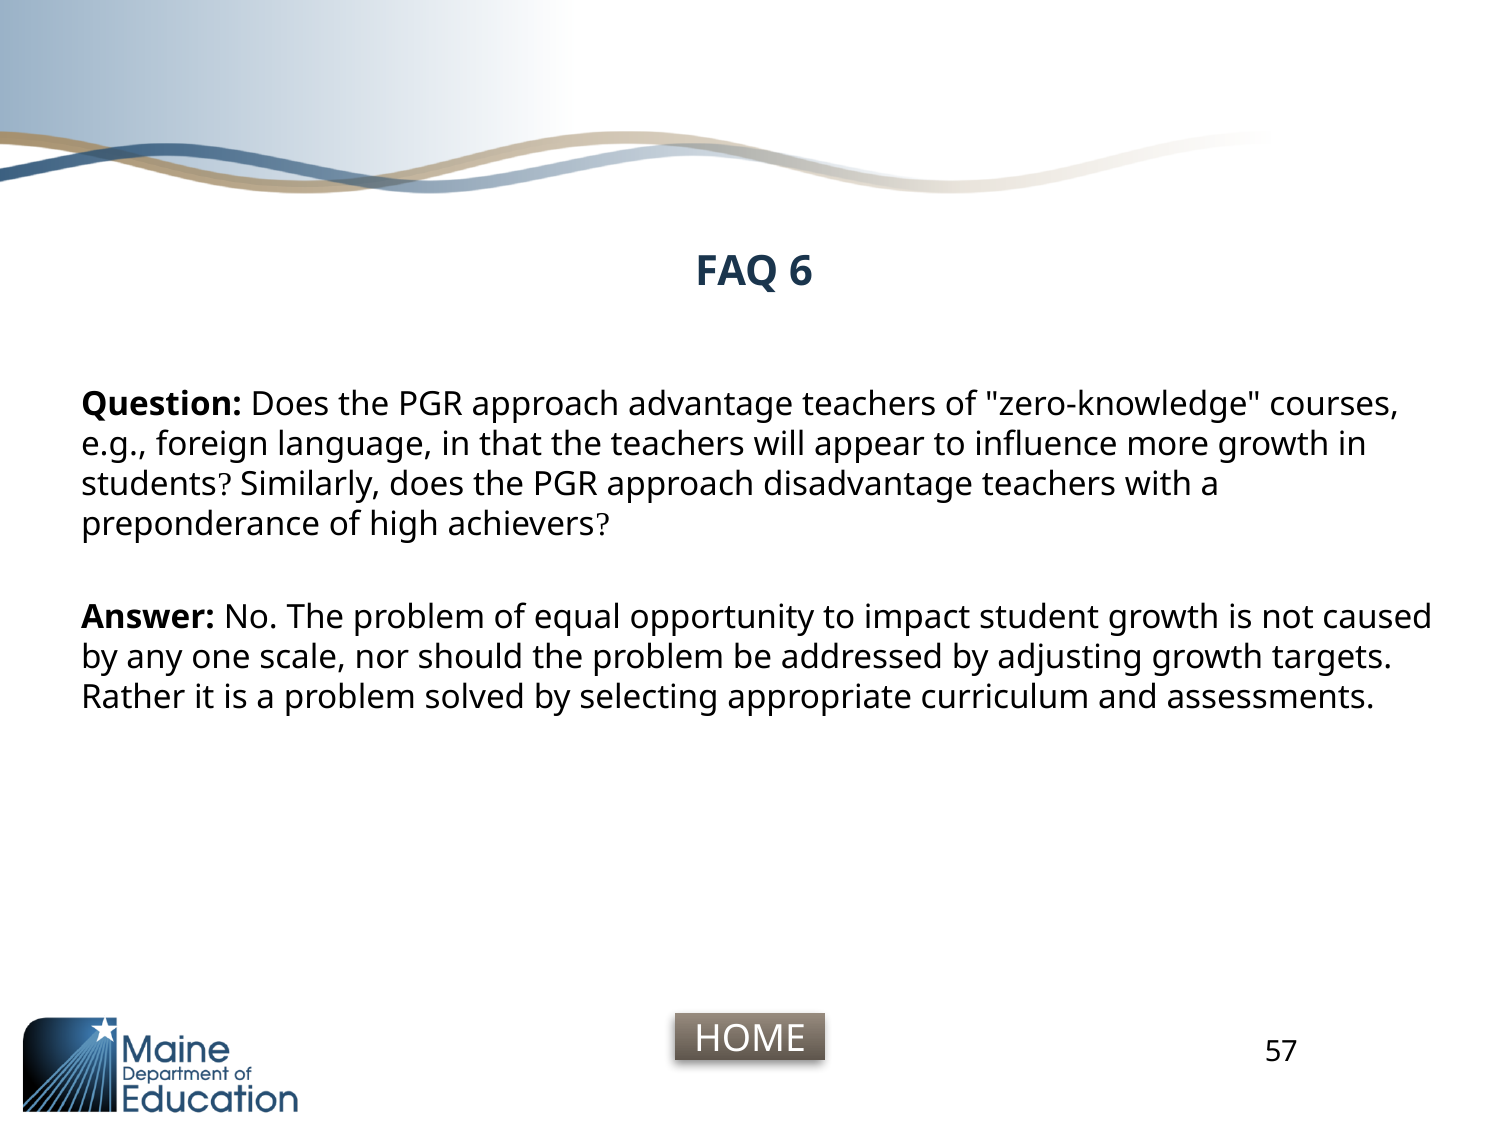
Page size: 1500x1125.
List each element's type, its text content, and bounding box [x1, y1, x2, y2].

text_box Question: Does the PGR approach advantage teachers of "zero-knowledge" courses, e.g., foreign language, in that the teachers will appear to influence more growth in students? Similarly, does the PGR approach disadvantage teachers with a preponderance of high achievers? Answer: No. The problem of equal opportunity to impact student growth is not caused by any one scale, nor should the problem be addressed by adjusting growth targets. Rather it is a problem solved by selecting appropriate curriculum and assessments. [65, 374, 1479, 975]
slide_number 57 [1250, 1024, 1425, 1103]
picture [0, 0, 1500, 1125]
list [37, 350, 1450, 950]
title FAQ 6 [4, 200, 1500, 338]
